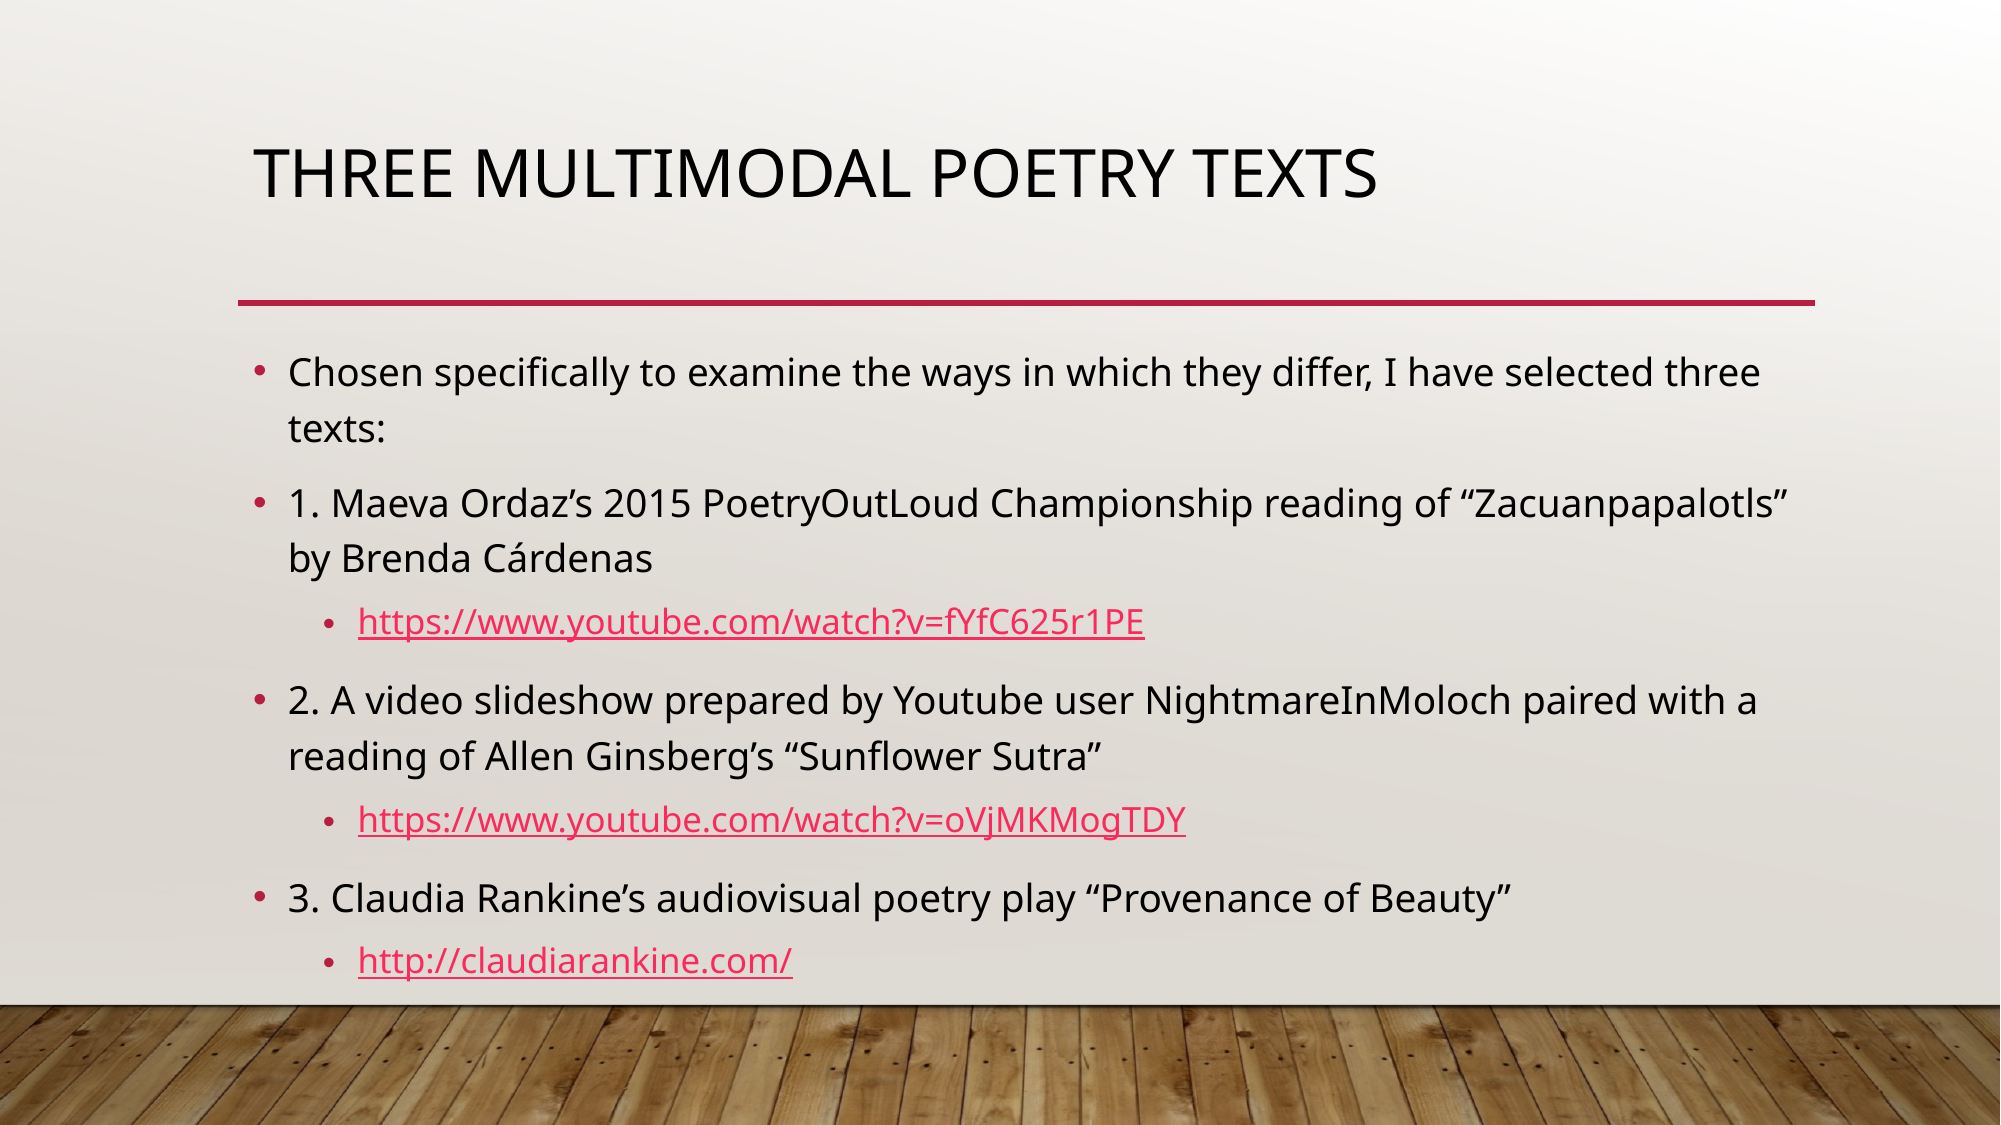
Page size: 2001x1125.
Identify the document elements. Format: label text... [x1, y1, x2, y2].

list Chosen specifically to examine the ways in which they differ, I have selected three texts: 1. Maeva Ordaz’s 2015 PoetryOutLoud Championship reading of “Zacuanpapalotls” by Brenda Cárdenas https://www.youtube.com/watch?v=fYfC625r1PE 2. A video slideshow prepared by Youtube user NightmareInMoloch paired with a reading of Allen Ginsberg’s “Sunflower Sutra” https://www.youtube.com/watch?v=oVjMKMogTDY 3. Claudia Rankine’s audiovisual poetry play “Provenance of Beauty” http://claudiarankine.com/ [238, 330, 1814, 1000]
title Three Multimodal Poetry TEXTS [238, 131, 1814, 305]
picture [0, 1005, 2000, 1125]
